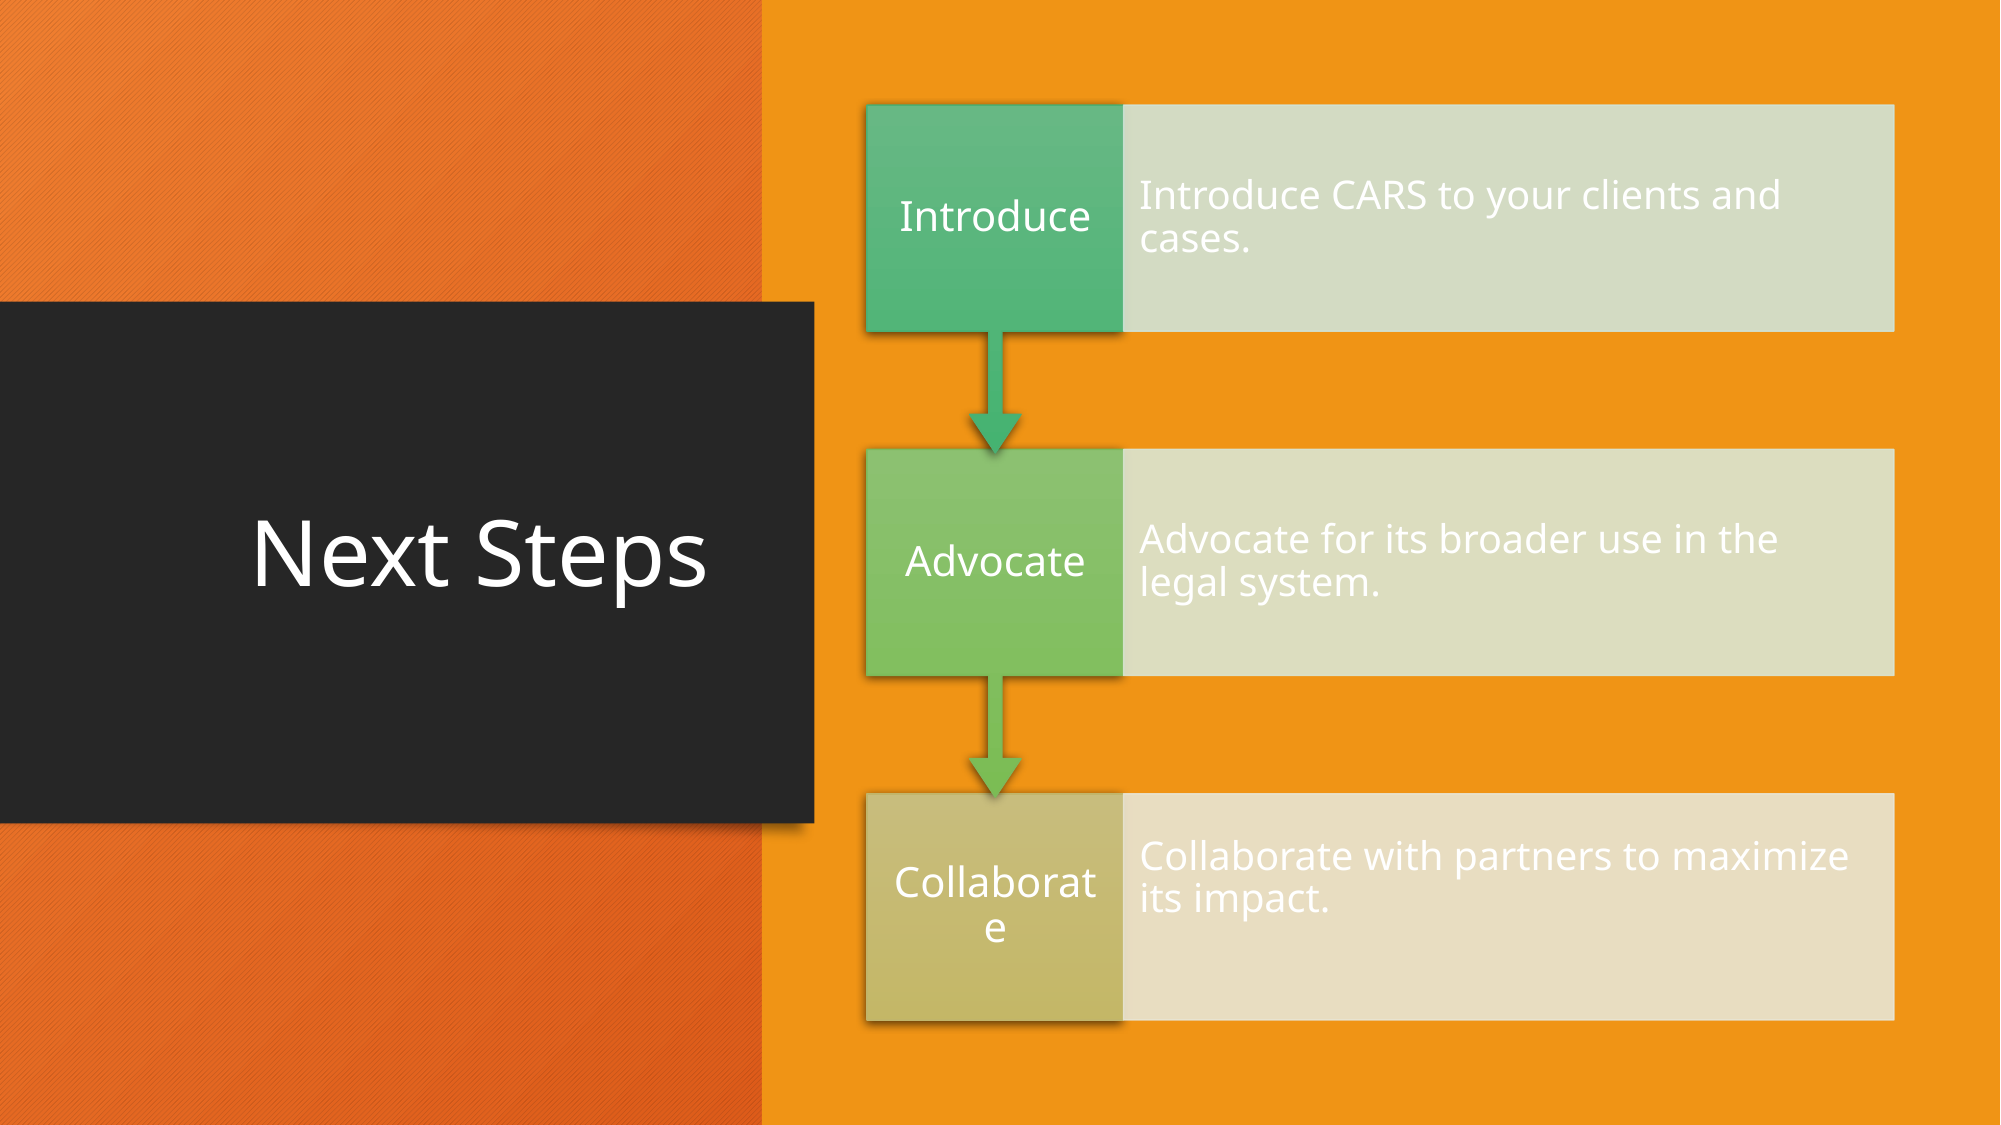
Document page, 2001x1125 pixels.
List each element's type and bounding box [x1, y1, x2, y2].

picture [0, 0, 2000, 1125]
list [866, 104, 1895, 1021]
